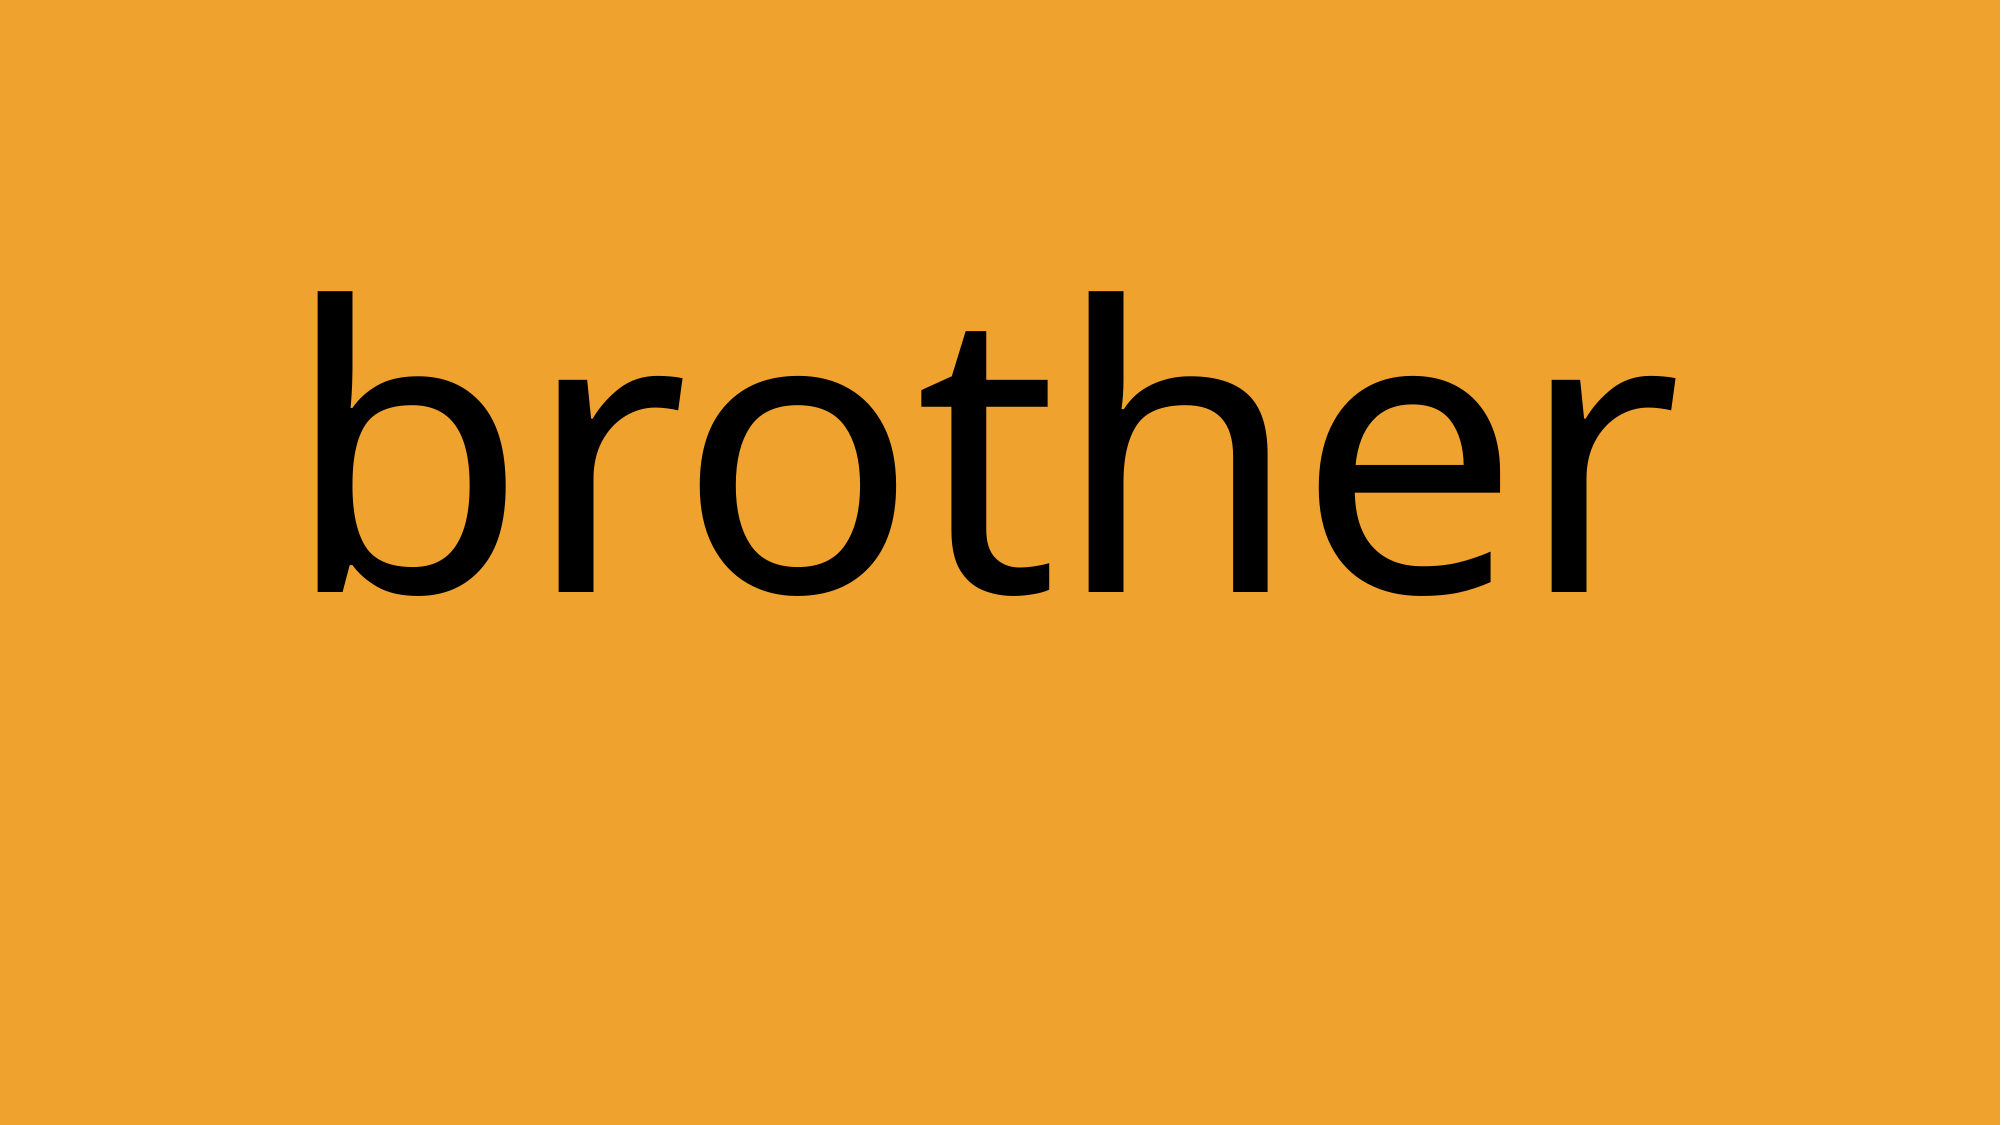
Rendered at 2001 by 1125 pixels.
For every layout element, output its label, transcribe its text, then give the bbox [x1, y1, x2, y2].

title brother [98, 126, 1868, 677]
